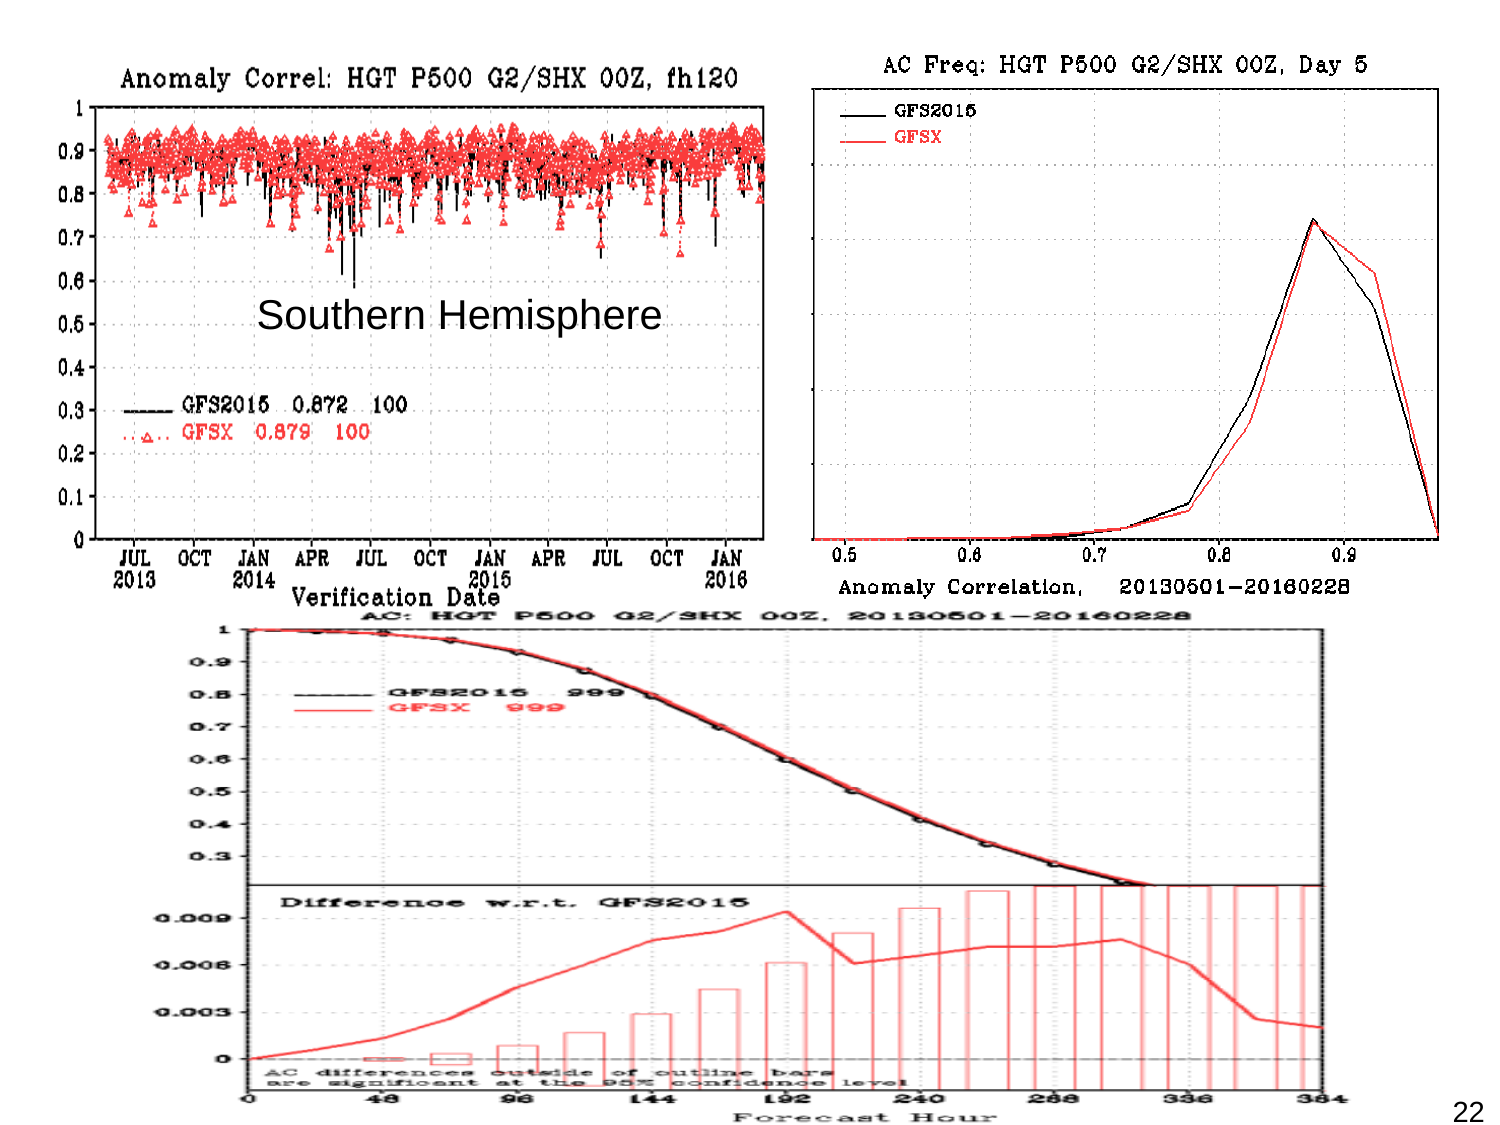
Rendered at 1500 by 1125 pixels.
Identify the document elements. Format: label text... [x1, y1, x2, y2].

picture [0, 0, 1500, 1125]
slide_number 22 [1435, 1085, 1500, 1125]
